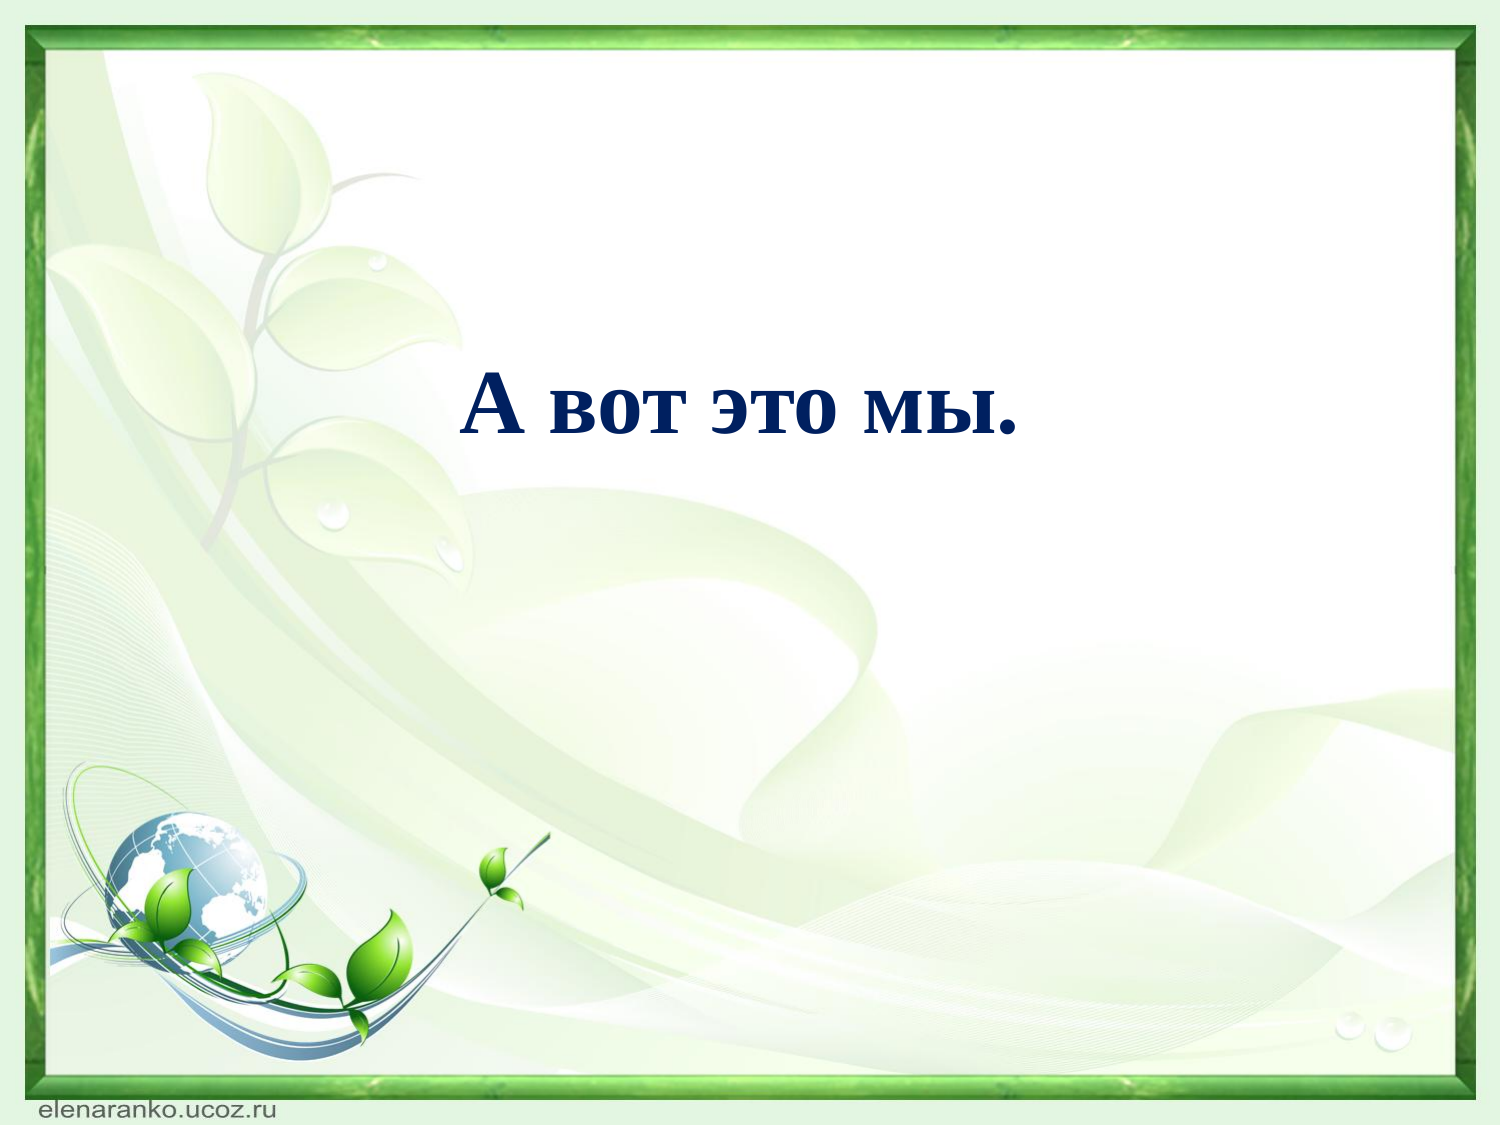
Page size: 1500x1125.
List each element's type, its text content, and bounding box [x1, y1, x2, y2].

title А вот это мы. [64, 302, 1415, 491]
picture [0, 0, 1500, 1125]
